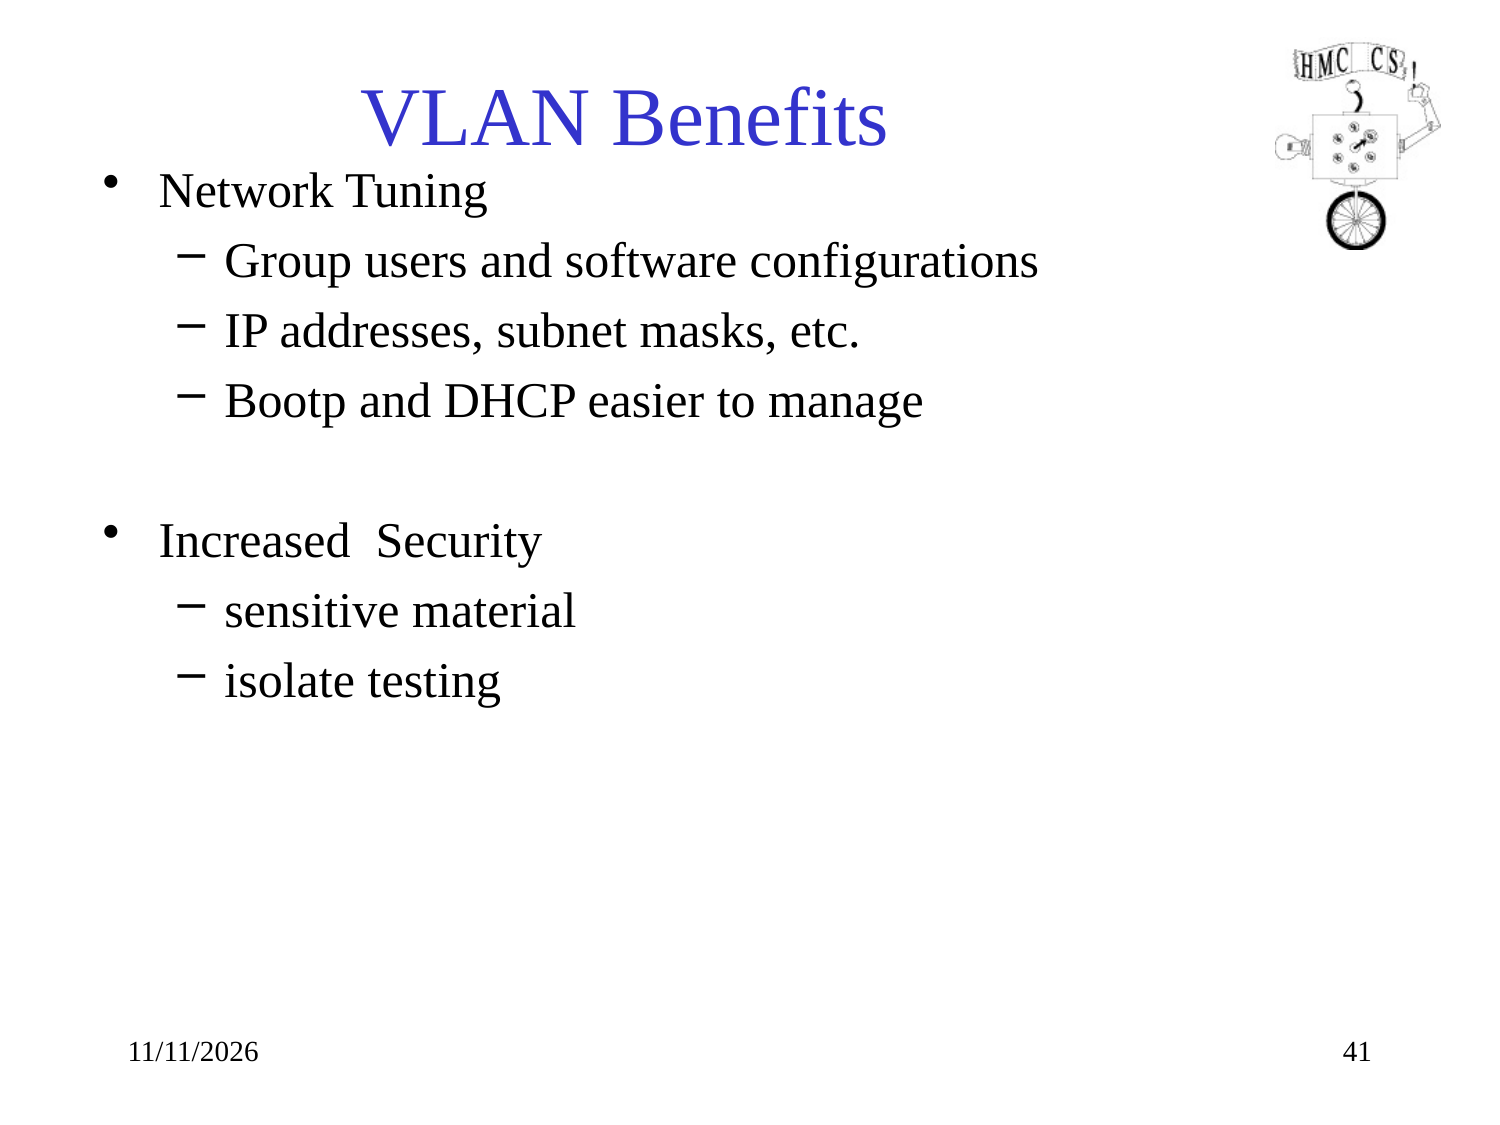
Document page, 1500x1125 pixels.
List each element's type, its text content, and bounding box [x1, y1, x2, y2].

list Network Tuning Group users and software configurations IP addresses, subnet masks, etc. Bootp and DHCP easier to manage Increased Security sensitive material isolate testing [87, 149, 1388, 1000]
title VLAN Benefits [37, 24, 1213, 200]
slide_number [112, 1024, 288, 1088]
picture [1275, 37, 1441, 250]
slide_number 41 [1074, 1024, 1388, 1101]
